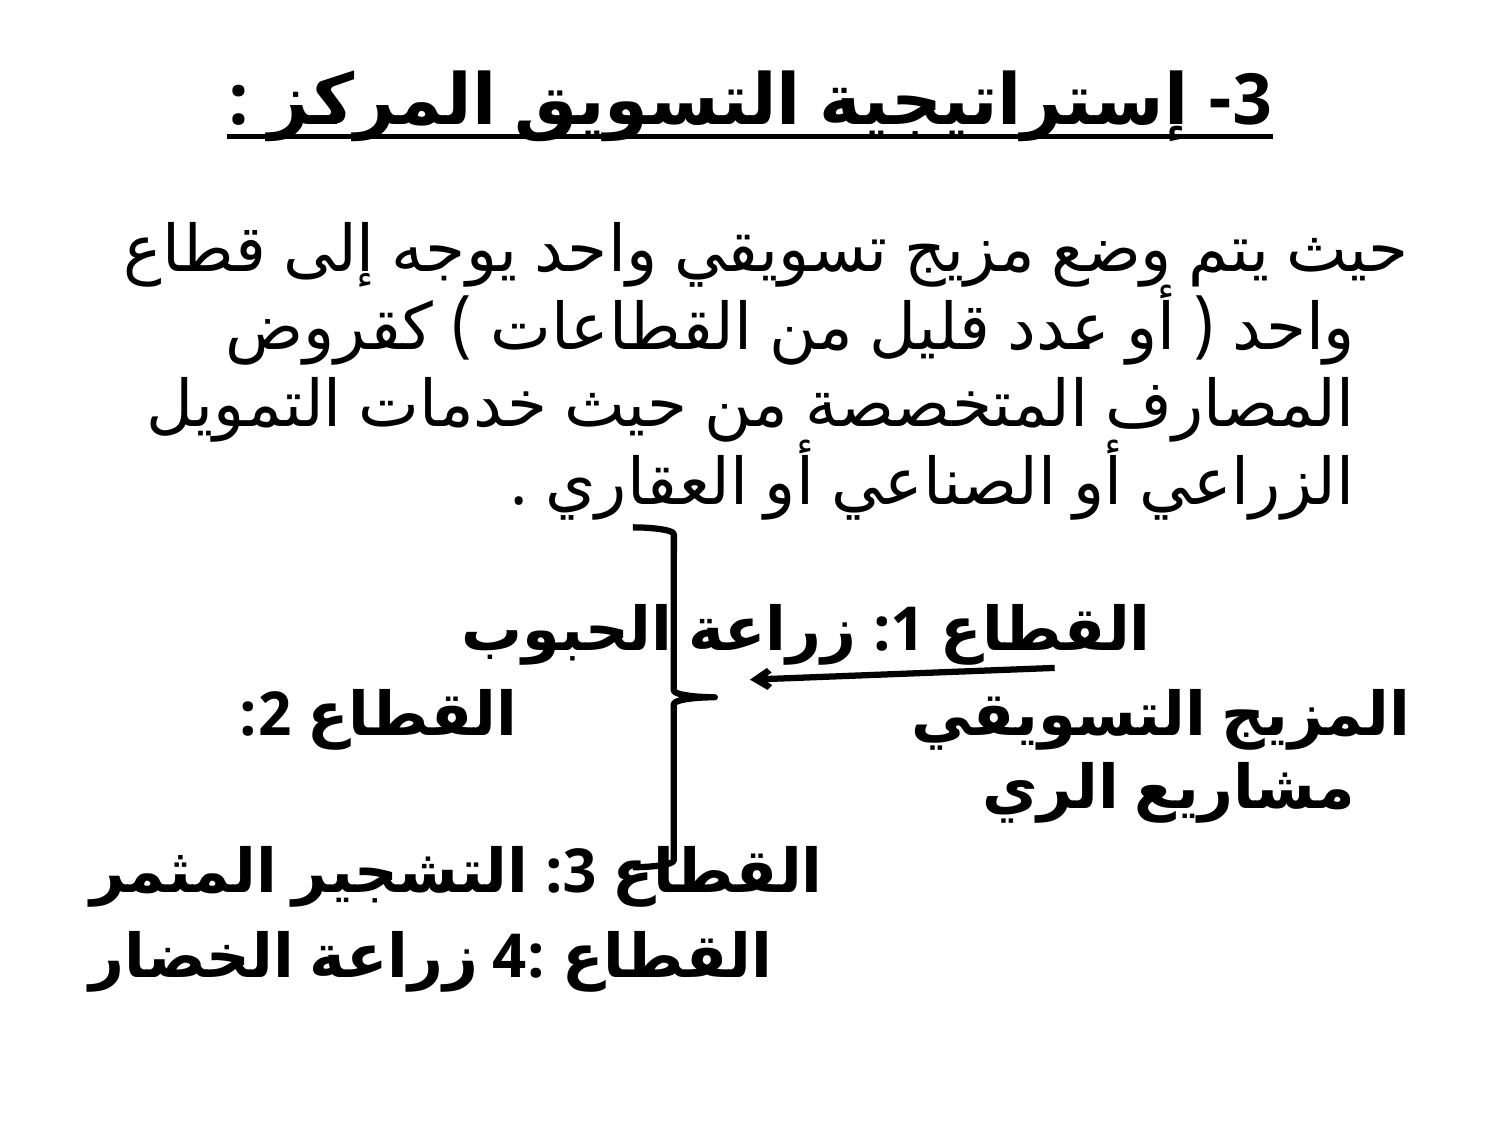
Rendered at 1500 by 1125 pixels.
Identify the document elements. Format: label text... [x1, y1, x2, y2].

list حيث يتم وضع مزيج تسويقي واحد يوجه إلى قطاع واحد ( أو عدد قليل من القطاعات ) كقروض المصارف المتخصصة من حيث خدمات التمويل الزراعي أو الصناعي أو العقاري . القطاع 1: زراعة الحبوب المزيج التسويقي القطاع 2: مشاريع الري القطاع 3: التشجير المثمر القطاع :4 زراعة الخضار [75, 199, 1425, 1005]
text_box [632, 526, 716, 868]
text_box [749, 667, 1055, 680]
title 3- إستراتيجية التسويق المركز : [75, 45, 1425, 199]
